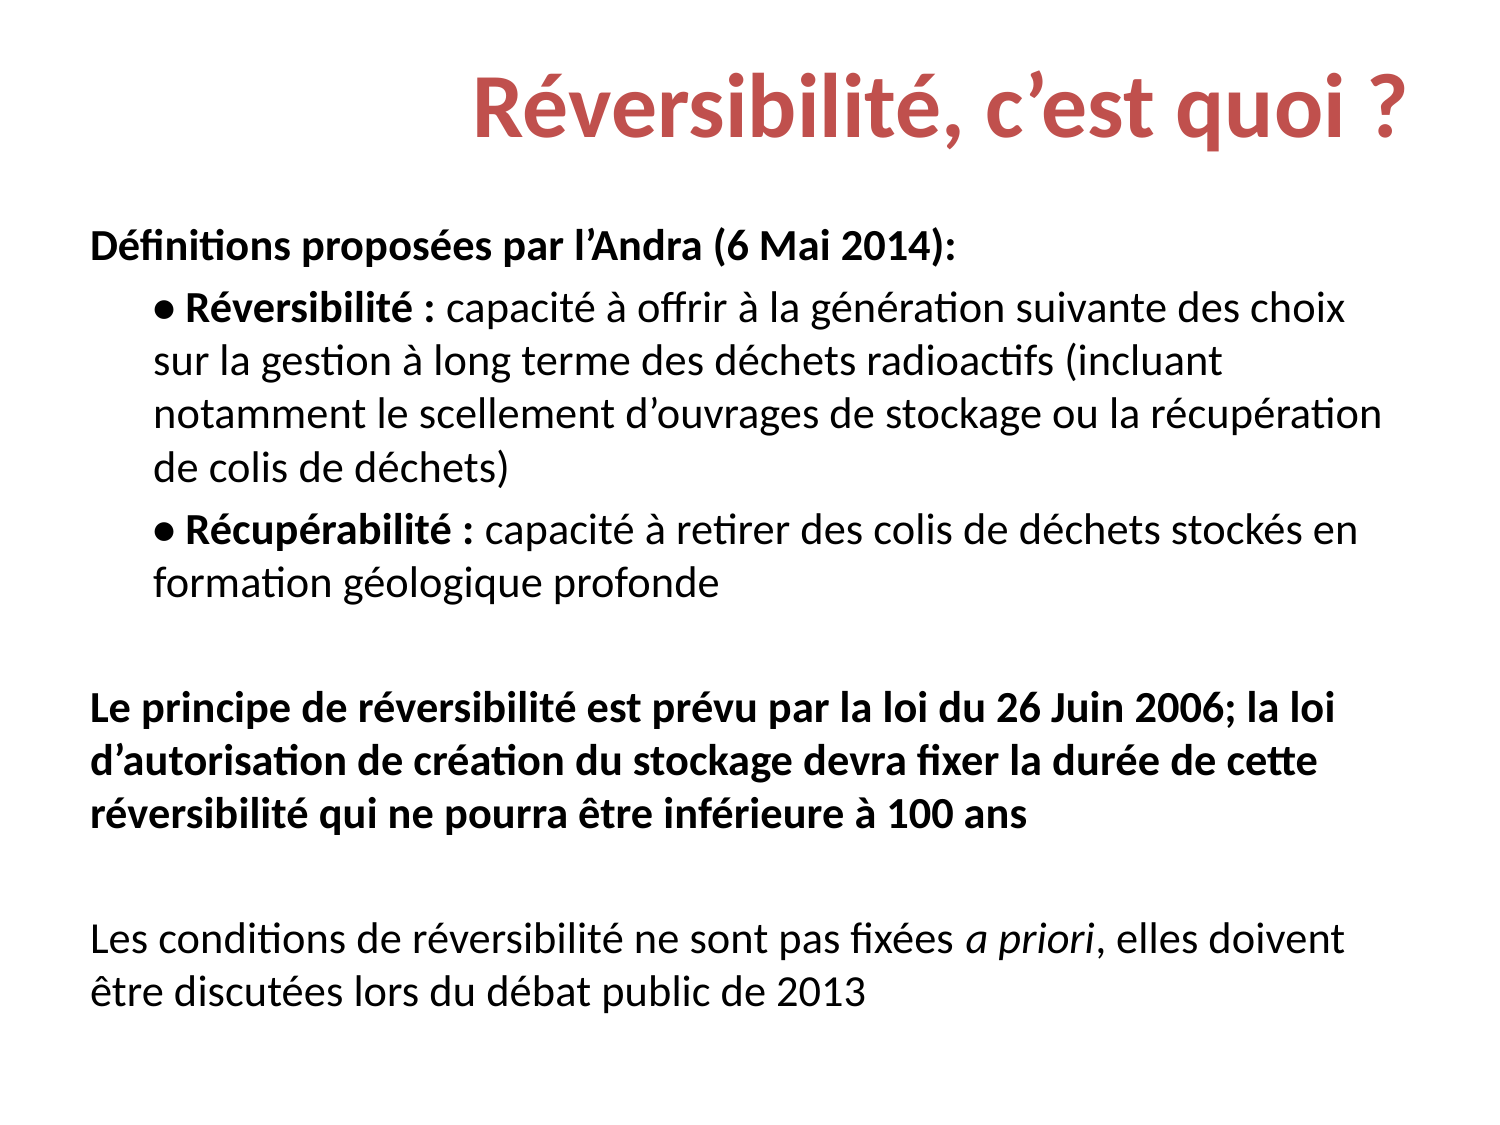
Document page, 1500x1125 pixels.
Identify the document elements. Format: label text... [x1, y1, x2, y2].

title Réversibilité, c’est quoi ? [75, 7, 1425, 195]
list Définitions proposées par l’Andra (6 Mai 2014): • Réversibilité : capacité à offrir à la génération suivante des choix sur la gestion à long terme des déchets radioactifs (incluant notamment le scellement d’ouvrages de stockage ou la récupération de colis de déchets) • Récupérabilité : capacité à retirer des colis de déchets stockés en formation géologique profonde Le principe de réversibilité est prévu par la loi du 26 Juin 2006; la loi d’autorisation de création du stockage devra fixer la durée de cette réversibilité qui ne pourra être inférieure à 100 ans Les conditions de réversibilité ne sont pas fixées a priori, elles doivent être discutées lors du débat public de 2013 [75, 208, 1425, 1024]
